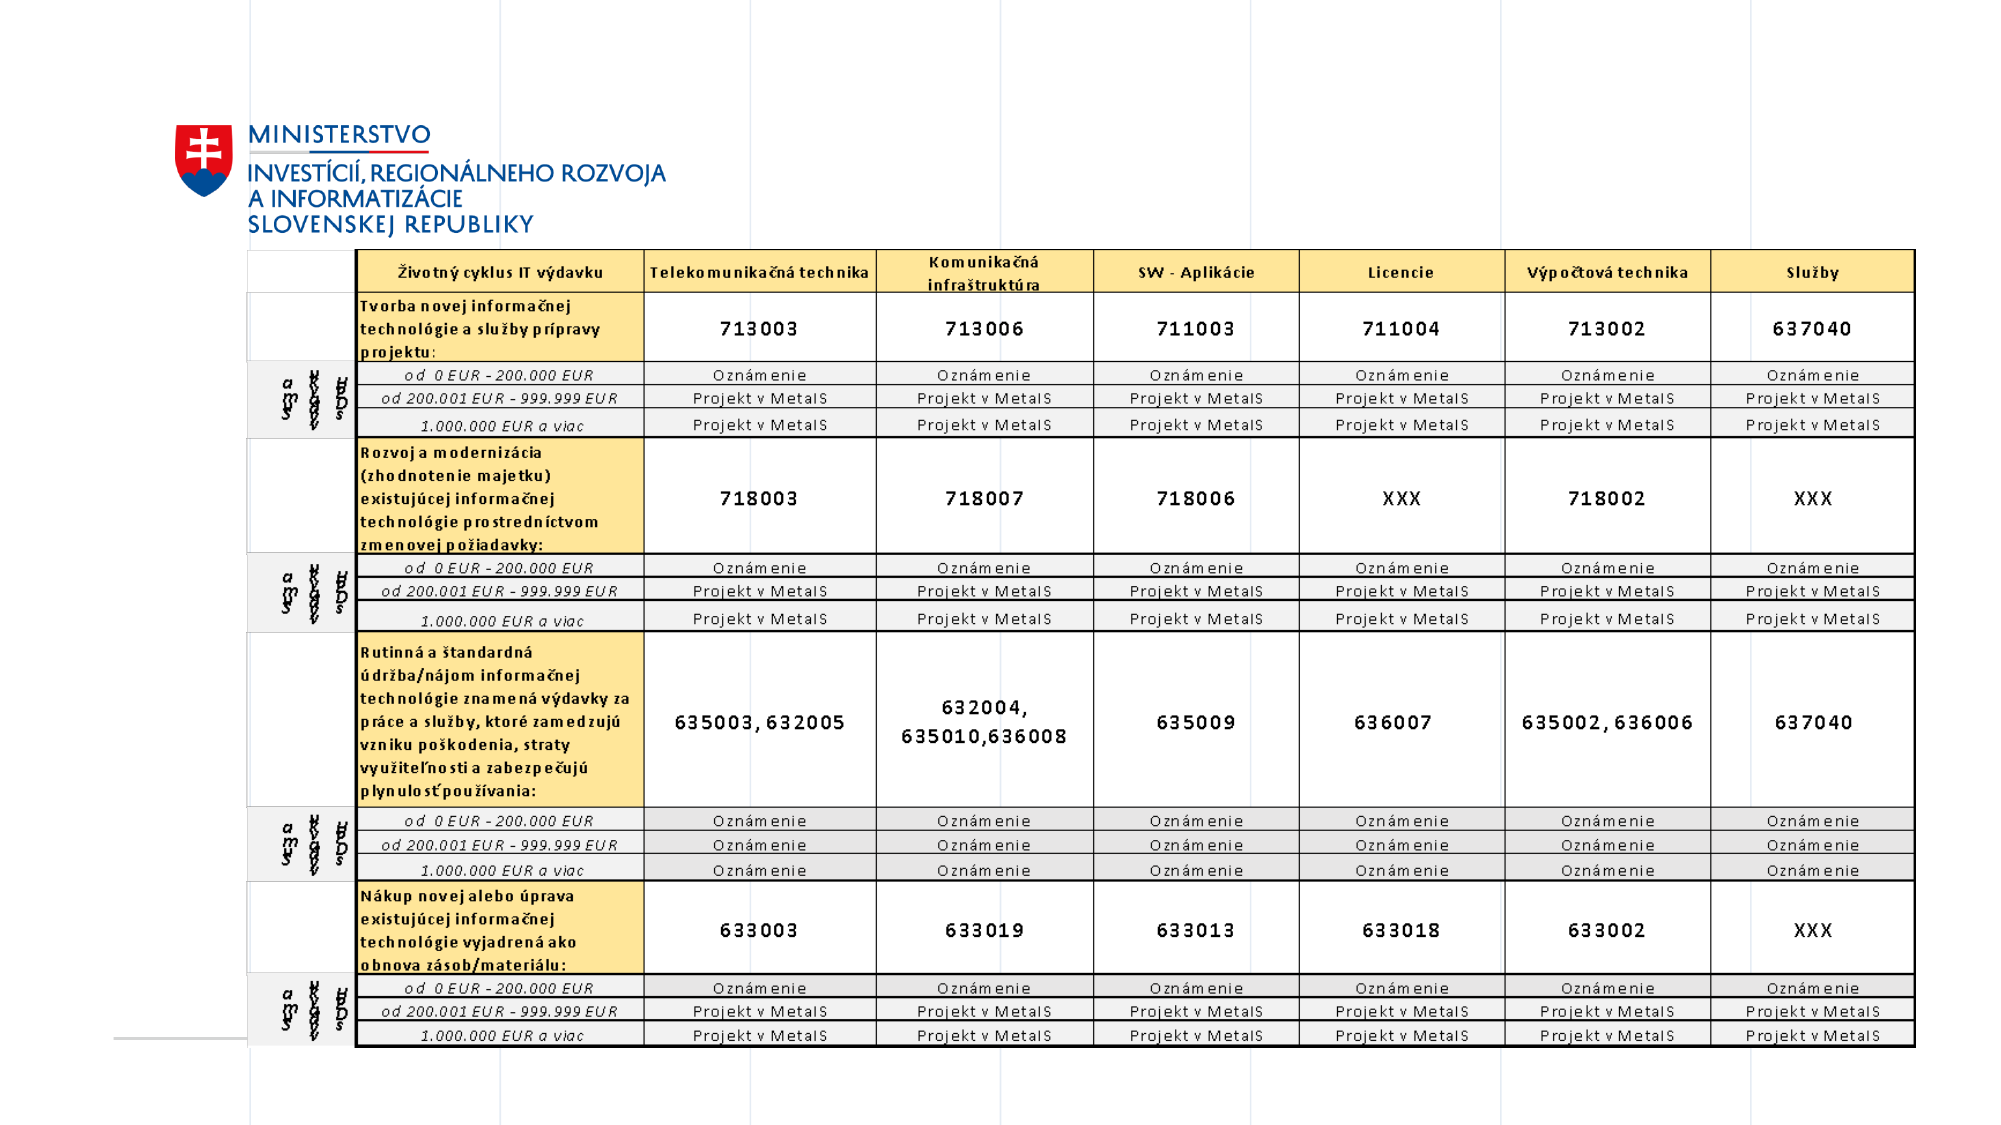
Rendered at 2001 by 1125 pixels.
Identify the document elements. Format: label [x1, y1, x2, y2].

picture [113, 249, 1916, 1048]
picture [175, 125, 666, 238]
